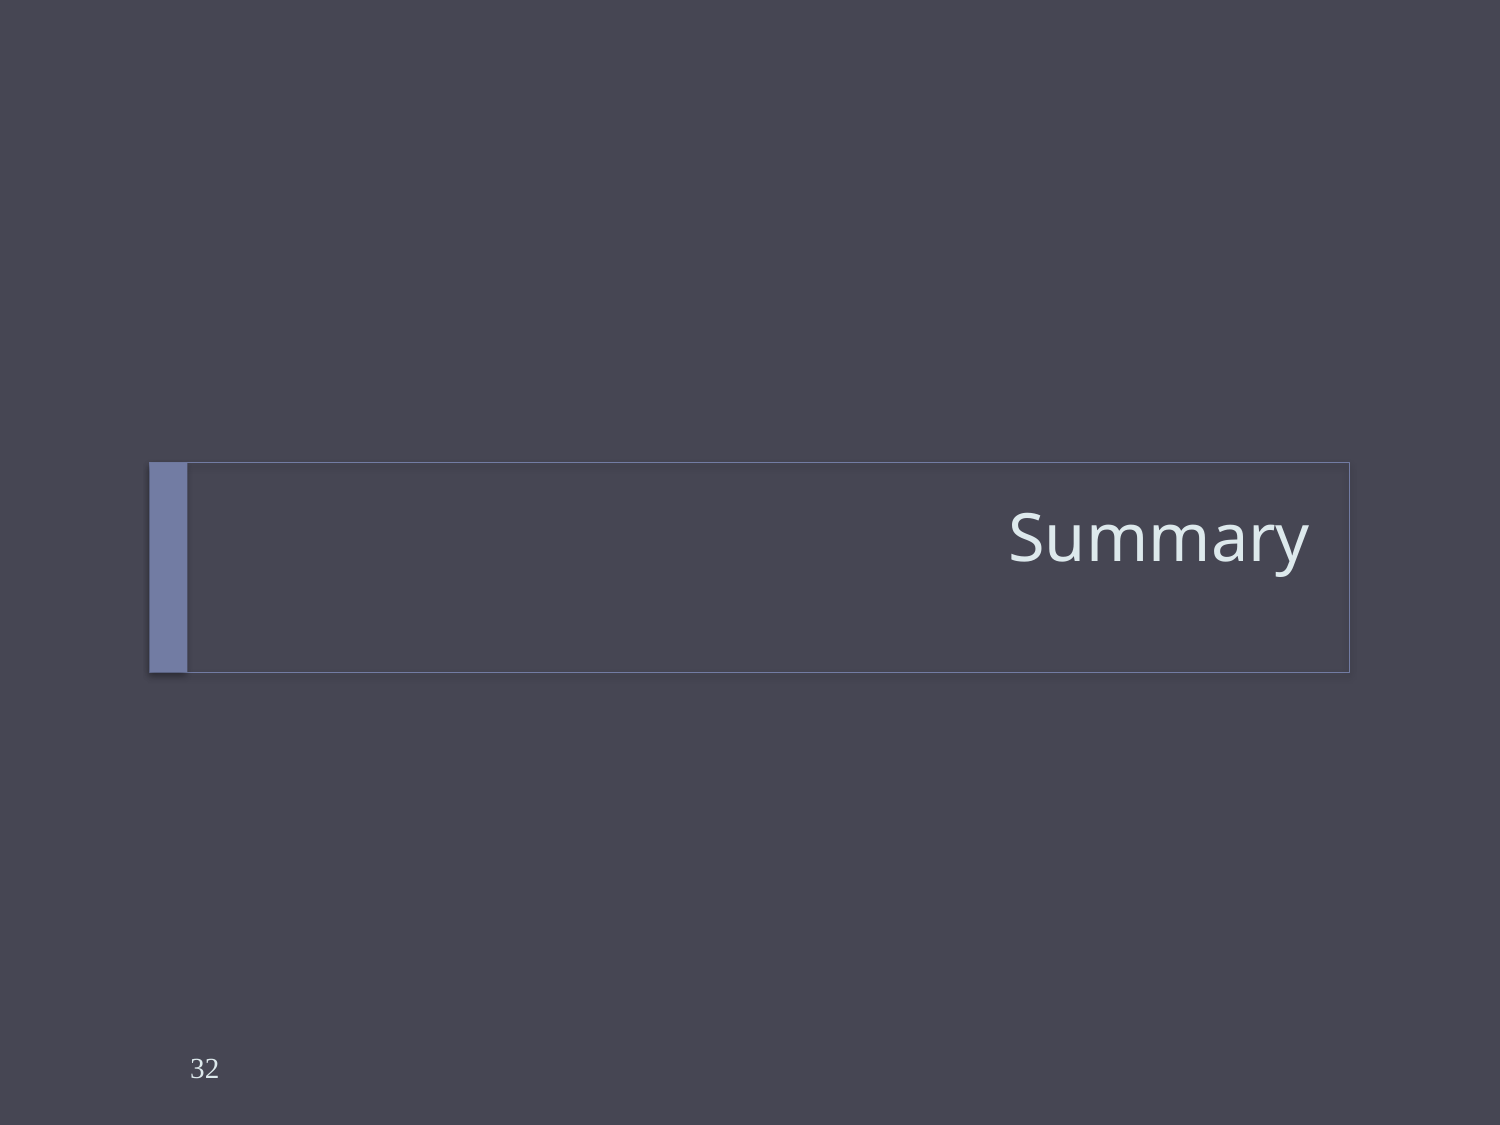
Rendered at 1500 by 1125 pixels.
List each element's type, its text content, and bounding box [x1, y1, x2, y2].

slide_number 32 [175, 1042, 425, 1103]
title Summary [200, 487, 1325, 663]
